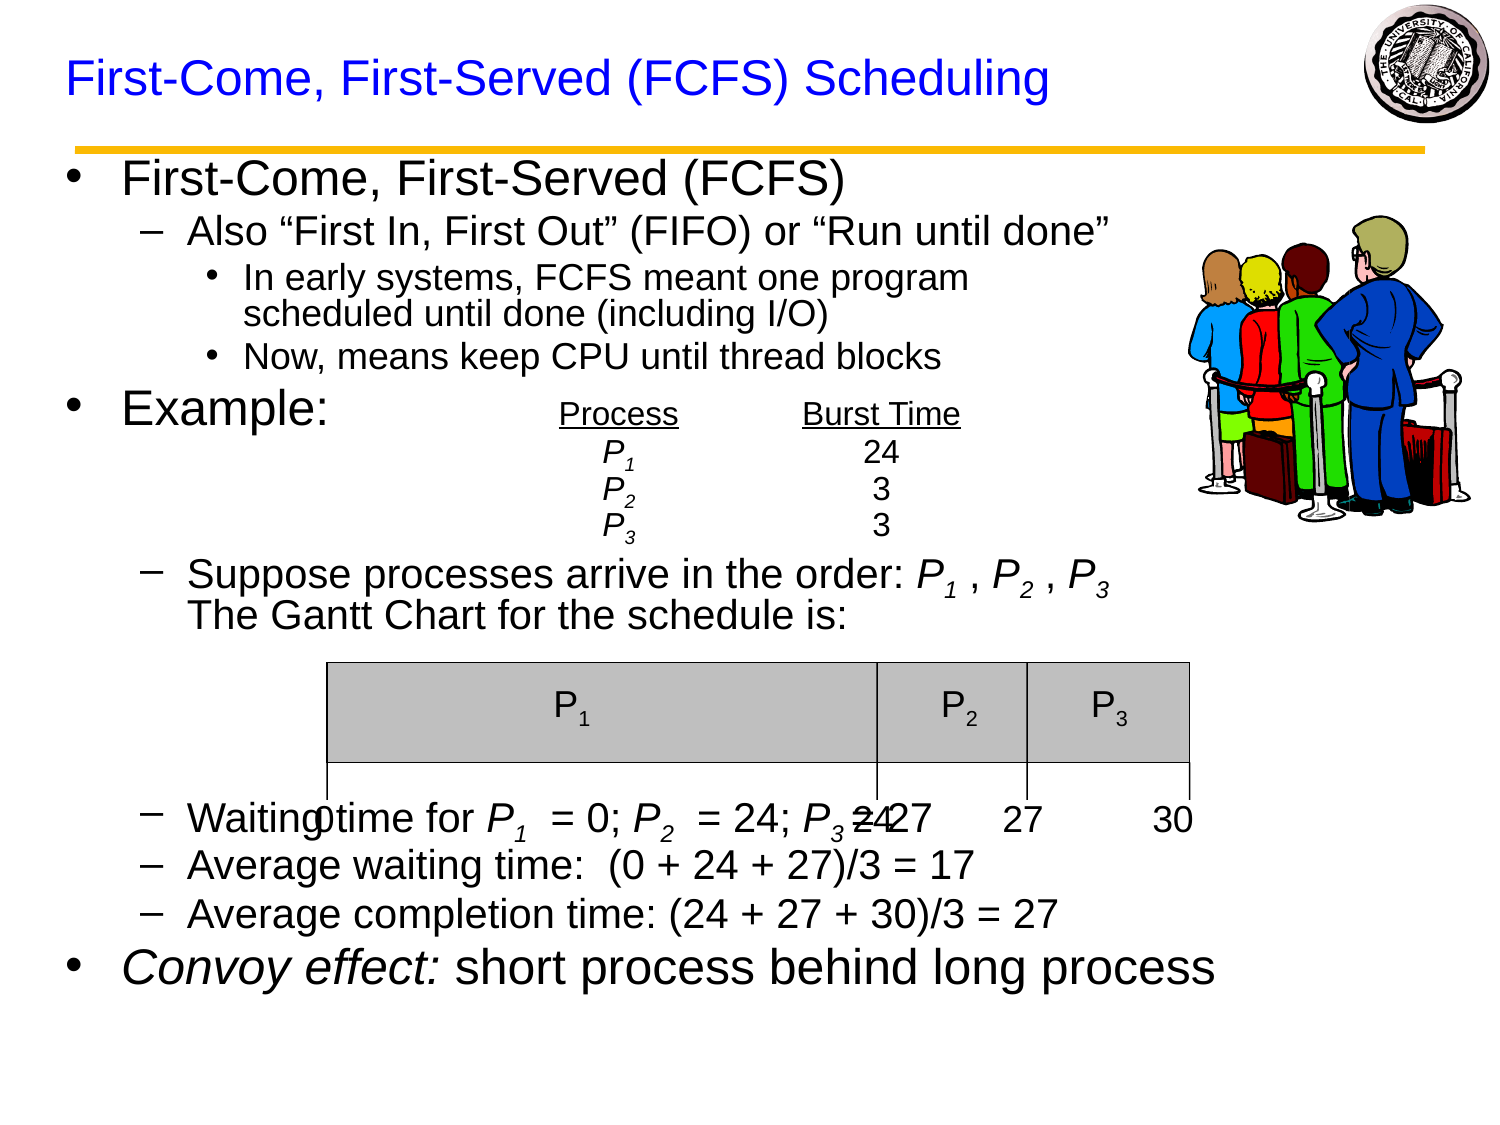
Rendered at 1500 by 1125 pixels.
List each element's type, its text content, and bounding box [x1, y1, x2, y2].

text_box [298, 662, 1210, 849]
title First-Come, First-Served (FCFS) Scheduling [50, 37, 1476, 113]
picture [1350, 0, 1500, 127]
picture [1187, 212, 1473, 526]
list First-Come, First-Served (FCFS) Also “First In, First Out” (FIFO) or “Run until done” In early systems, FCFS meant one program scheduled until done (including I/O) Now, means keep CPU until thread blocks Example: Process Burst Time P1 24 P2 3 P3 3 Suppose processes arrive in the order: P1 , P2 , P3 The Gantt Chart for the schedule is: Waiting time for P1 = 0; P2 = 24; P3 = 27 Average waiting time: (0 + 24 + 27)/3 = 17 Average completion time: (24 + 27 + 30)/3 = 27 Convoy effect: short process behind long process [50, 149, 1475, 1125]
